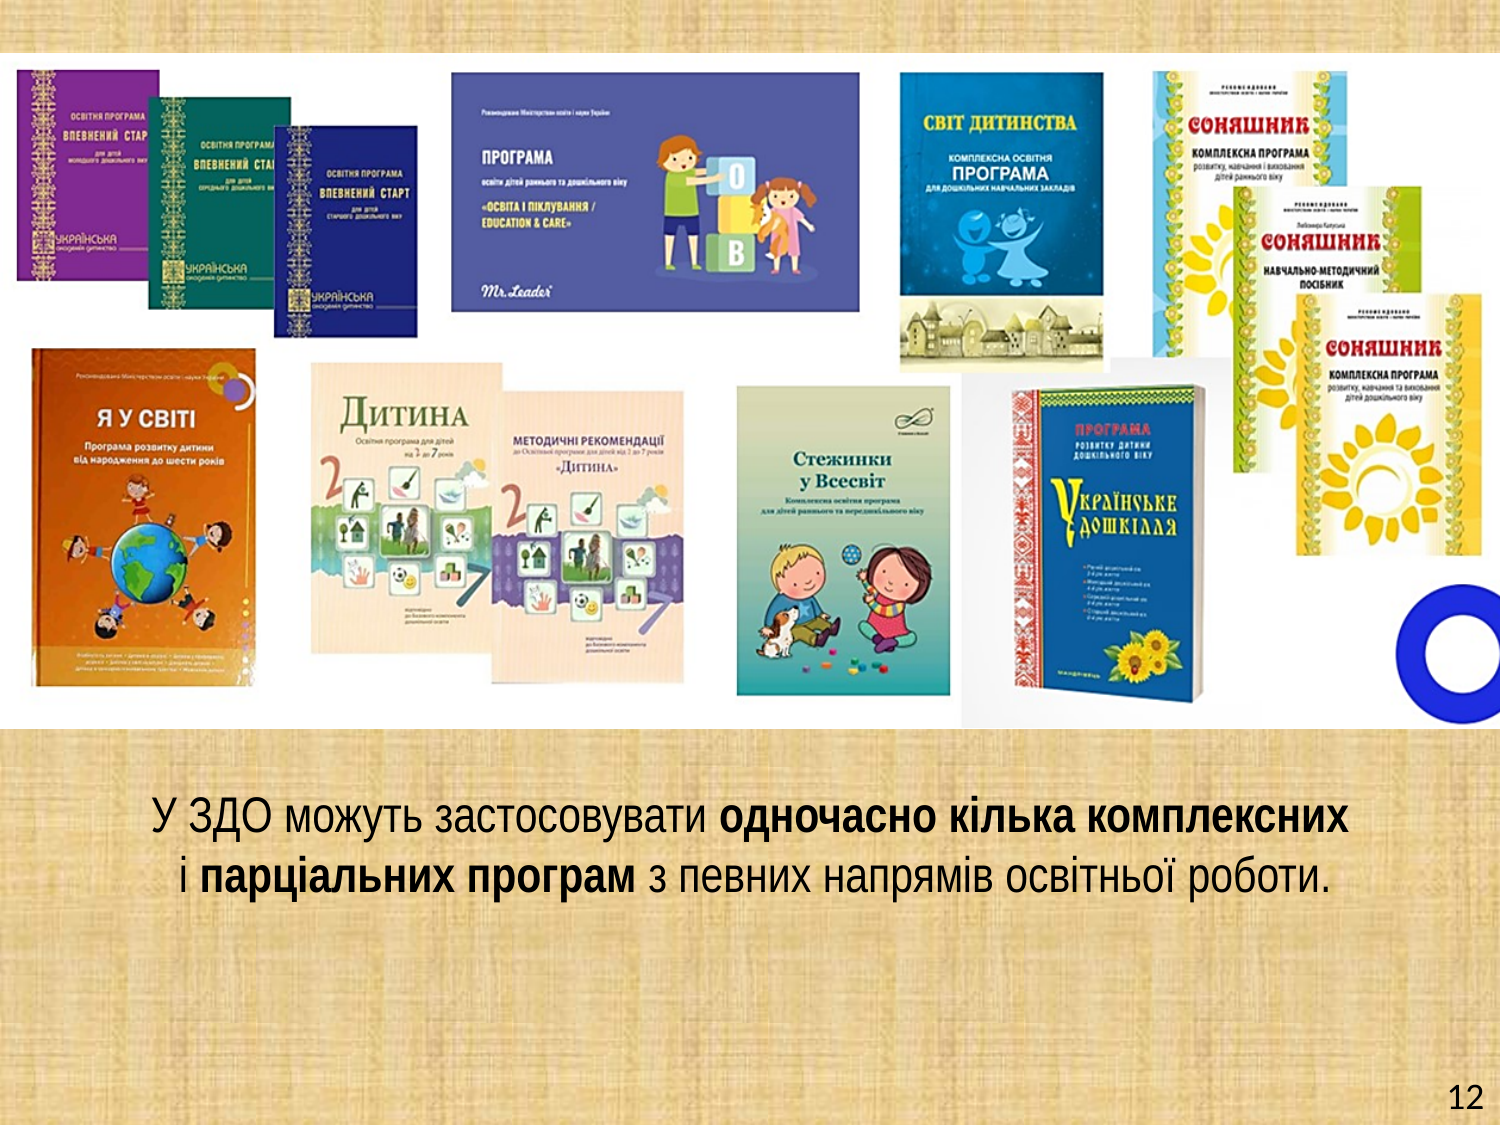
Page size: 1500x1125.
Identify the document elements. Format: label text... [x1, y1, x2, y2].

text_box У ЗДО можуть застосовувати одночасно кілька комплексних і парціальних програм з певних напрямів освітньої роботи. [100, 775, 1412, 990]
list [0, 54, 1500, 729]
text_box 12 [1431, 1064, 1500, 1125]
picture [0, 0, 1500, 53]
picture [0, 729, 1500, 1125]
